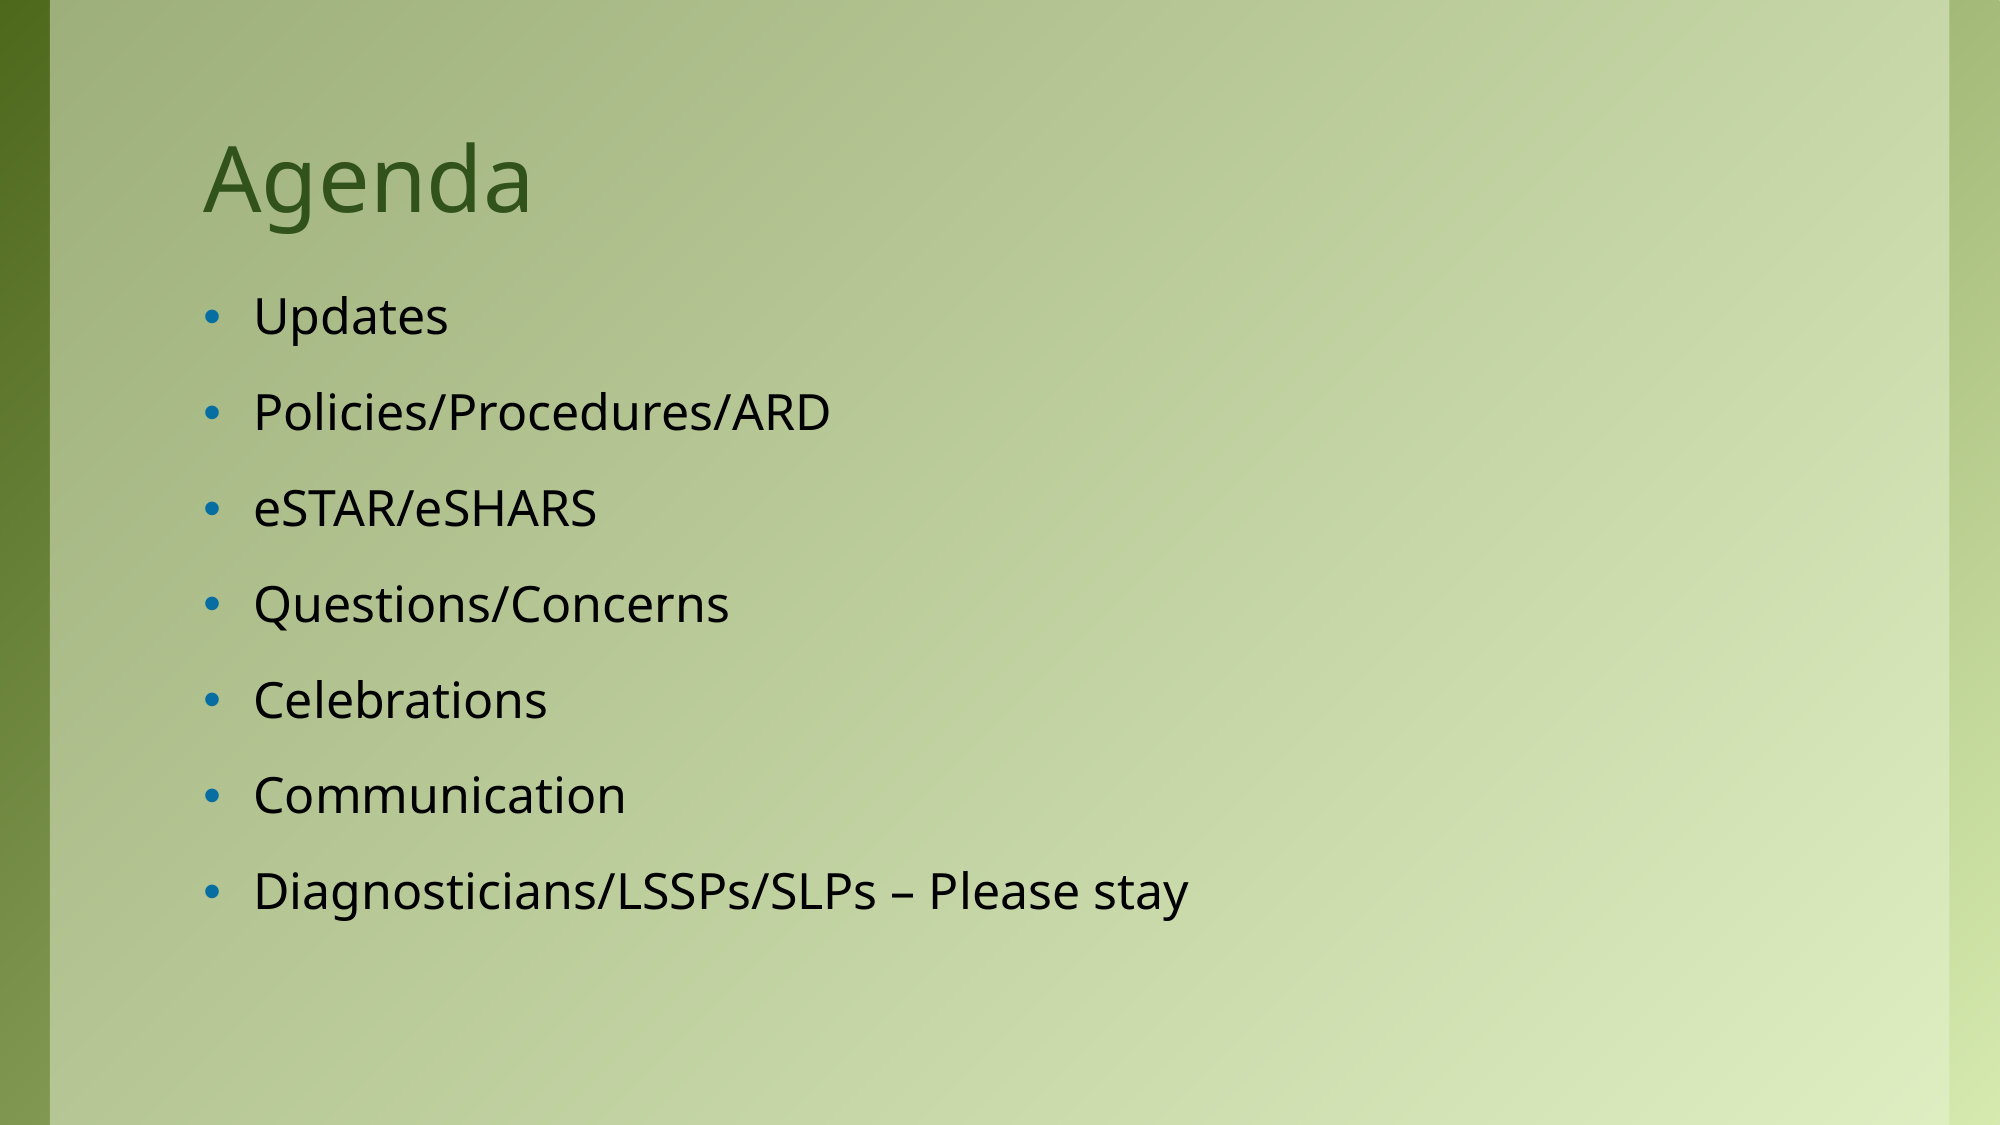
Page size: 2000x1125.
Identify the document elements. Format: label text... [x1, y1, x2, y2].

list Updates Policies/Procedures/ARD eSTAR/eSHARS Questions/Concerns Celebrations Communication Diagnosticians/LSSPs/SLPs – Please stay [183, 279, 1850, 1013]
title Agenda [183, 12, 1850, 242]
